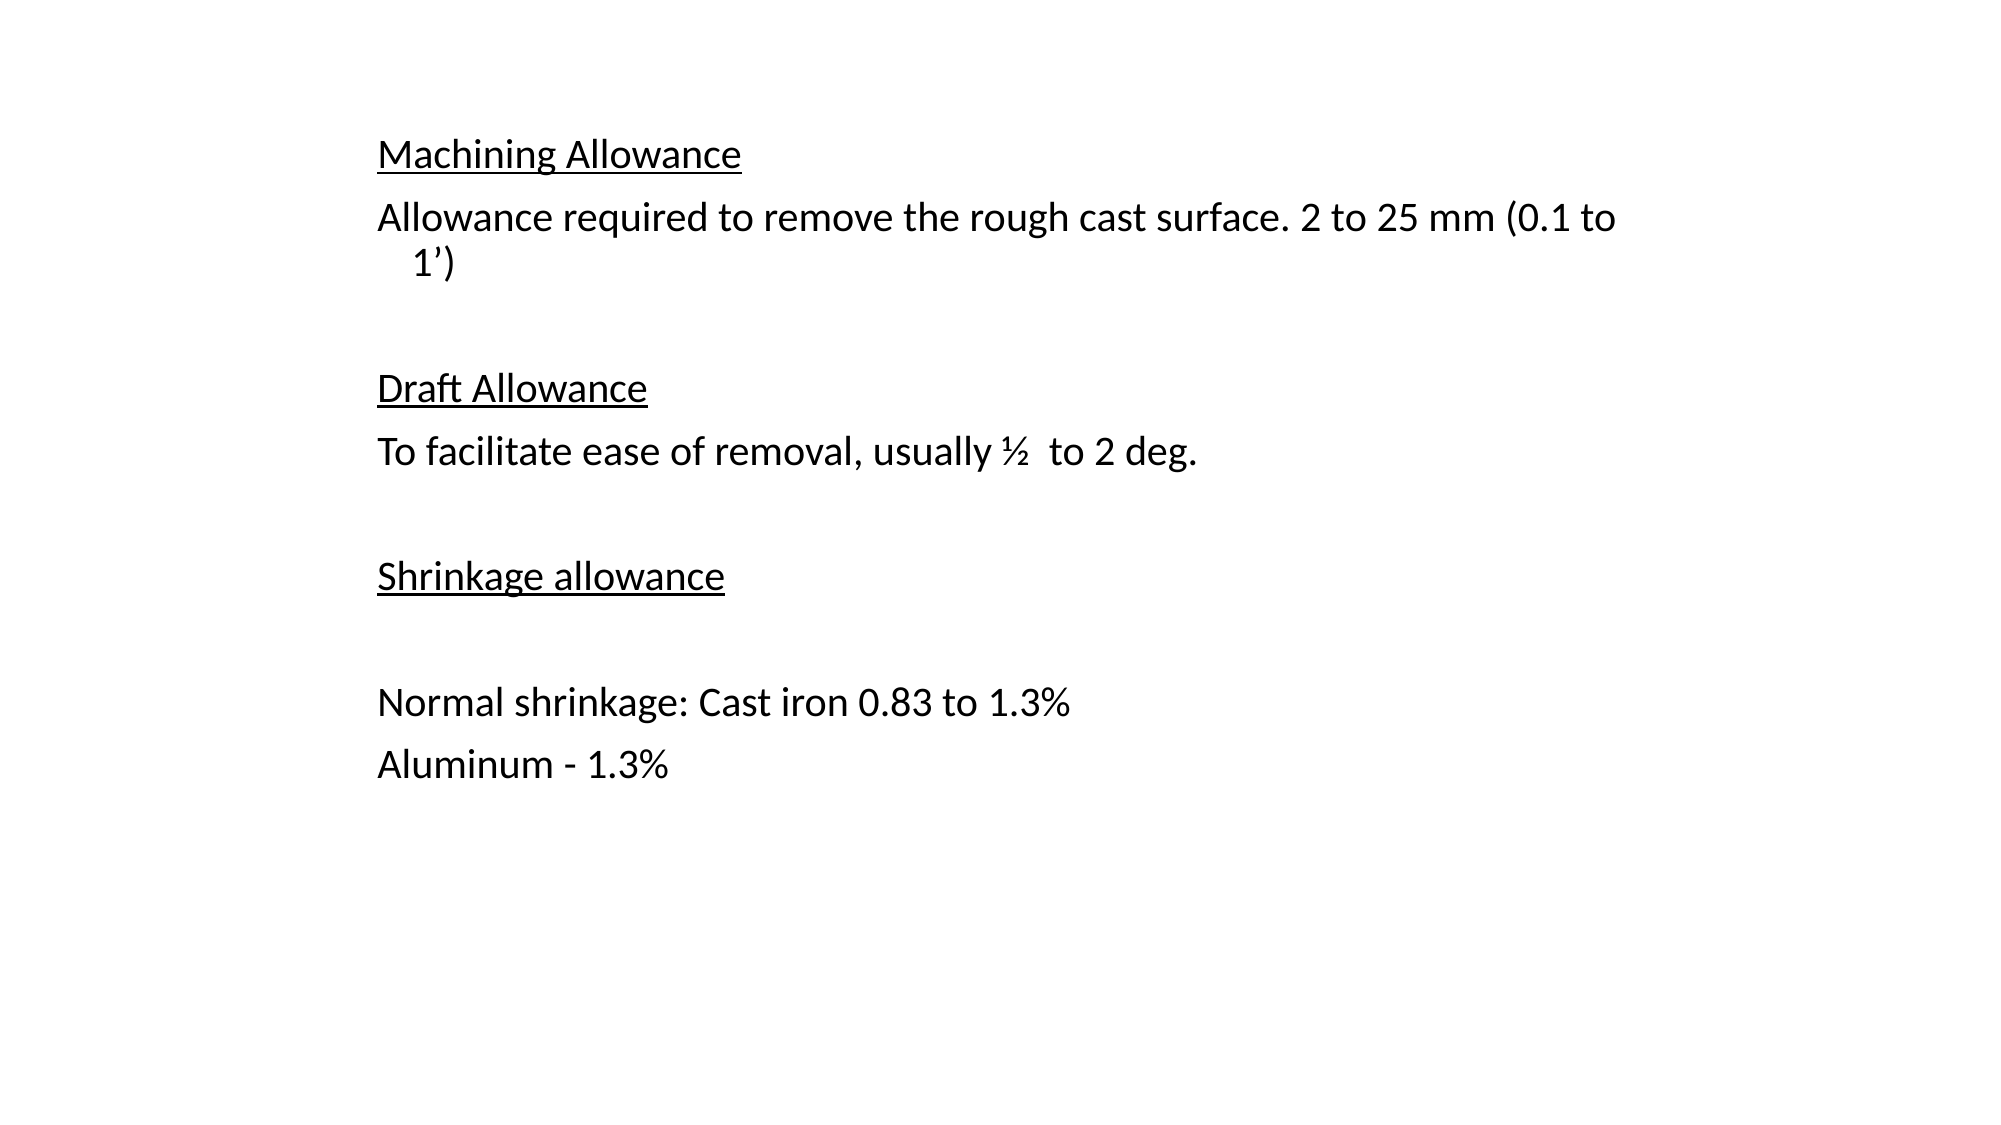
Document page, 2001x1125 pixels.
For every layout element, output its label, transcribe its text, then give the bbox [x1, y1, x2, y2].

list Machining Allowance Allowance required to remove the rough cast surface. 2 to 25 mm (0.1 to 1’) Draft Allowance To facilitate ease of removal, usually ½ to 2 deg. Shrinkage allowance Normal shrinkage: Cast iron 0.83 to 1.3% Aluminum - 1.3% [362, 125, 1638, 800]
